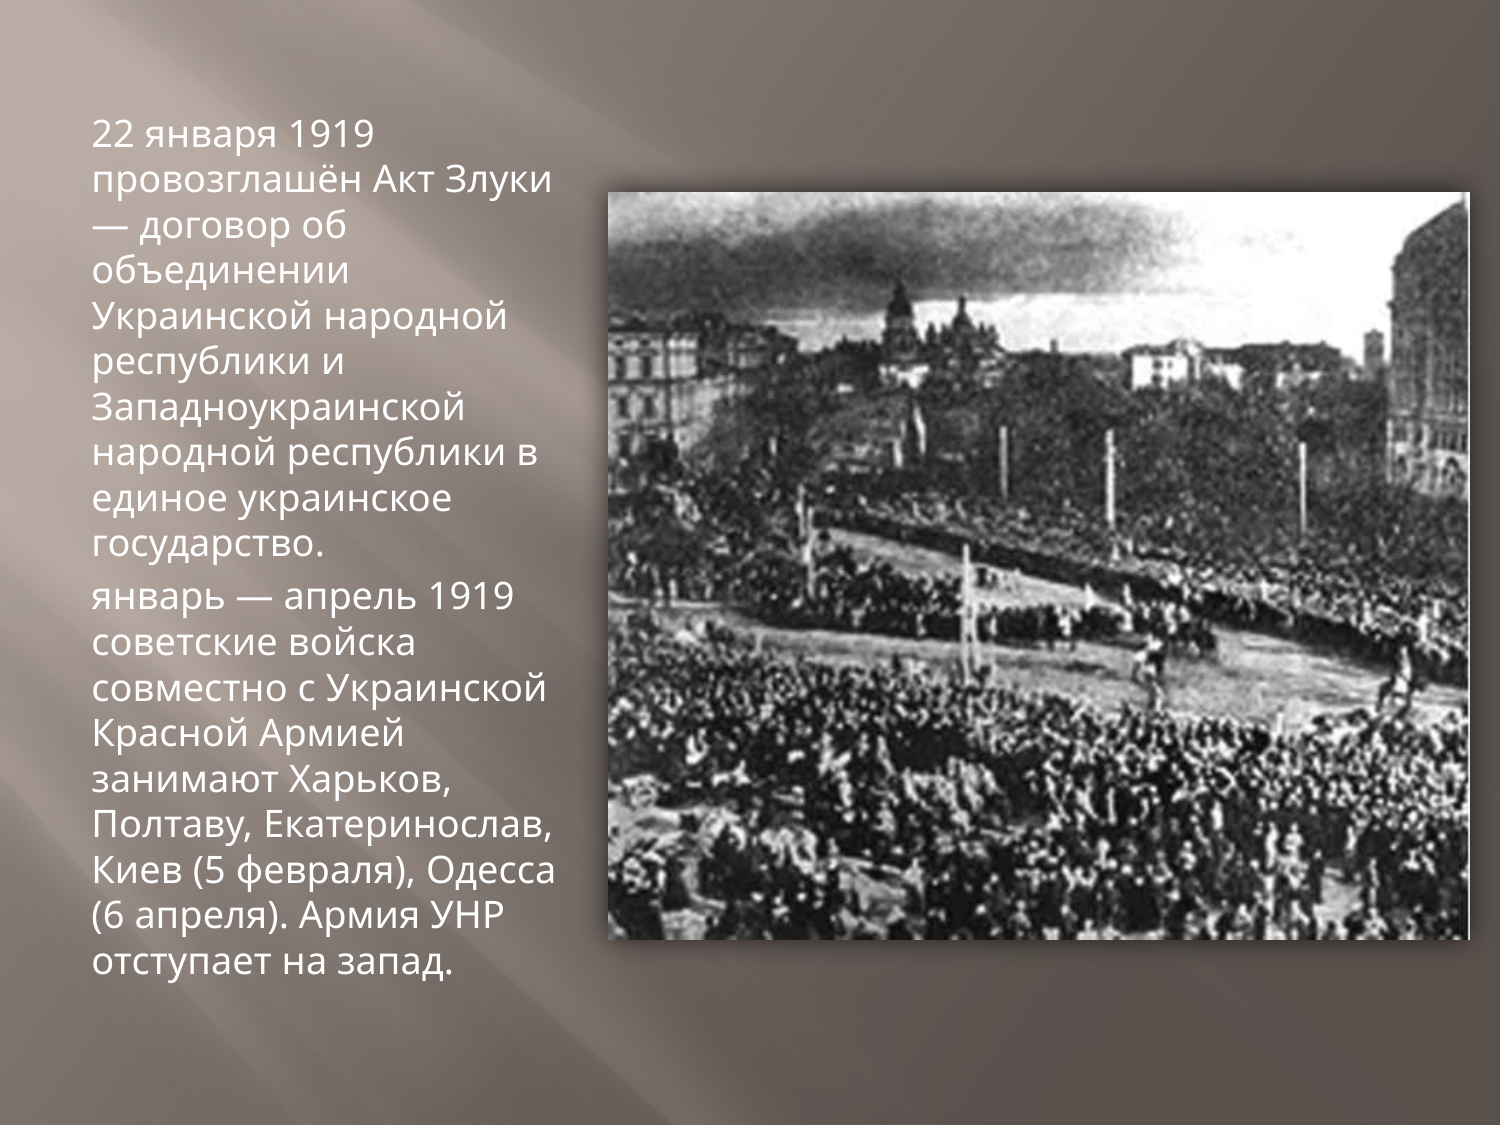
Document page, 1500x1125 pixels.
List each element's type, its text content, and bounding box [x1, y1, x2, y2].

list 22 января 1919 провозглашён Акт Злуки — договор об объединении Украинской народной республики и Западноукраинской народной республики в единое украинское государство. январь — апрель 1919 советские войска совместно с Украинской Красной Армией занимают Харьков, Полтаву, Екатеринослав, Киев (5 февраля), Одесса (6 апреля). Армия УНР отступает на запад. [76, 101, 573, 1035]
picture [608, 192, 1470, 940]
